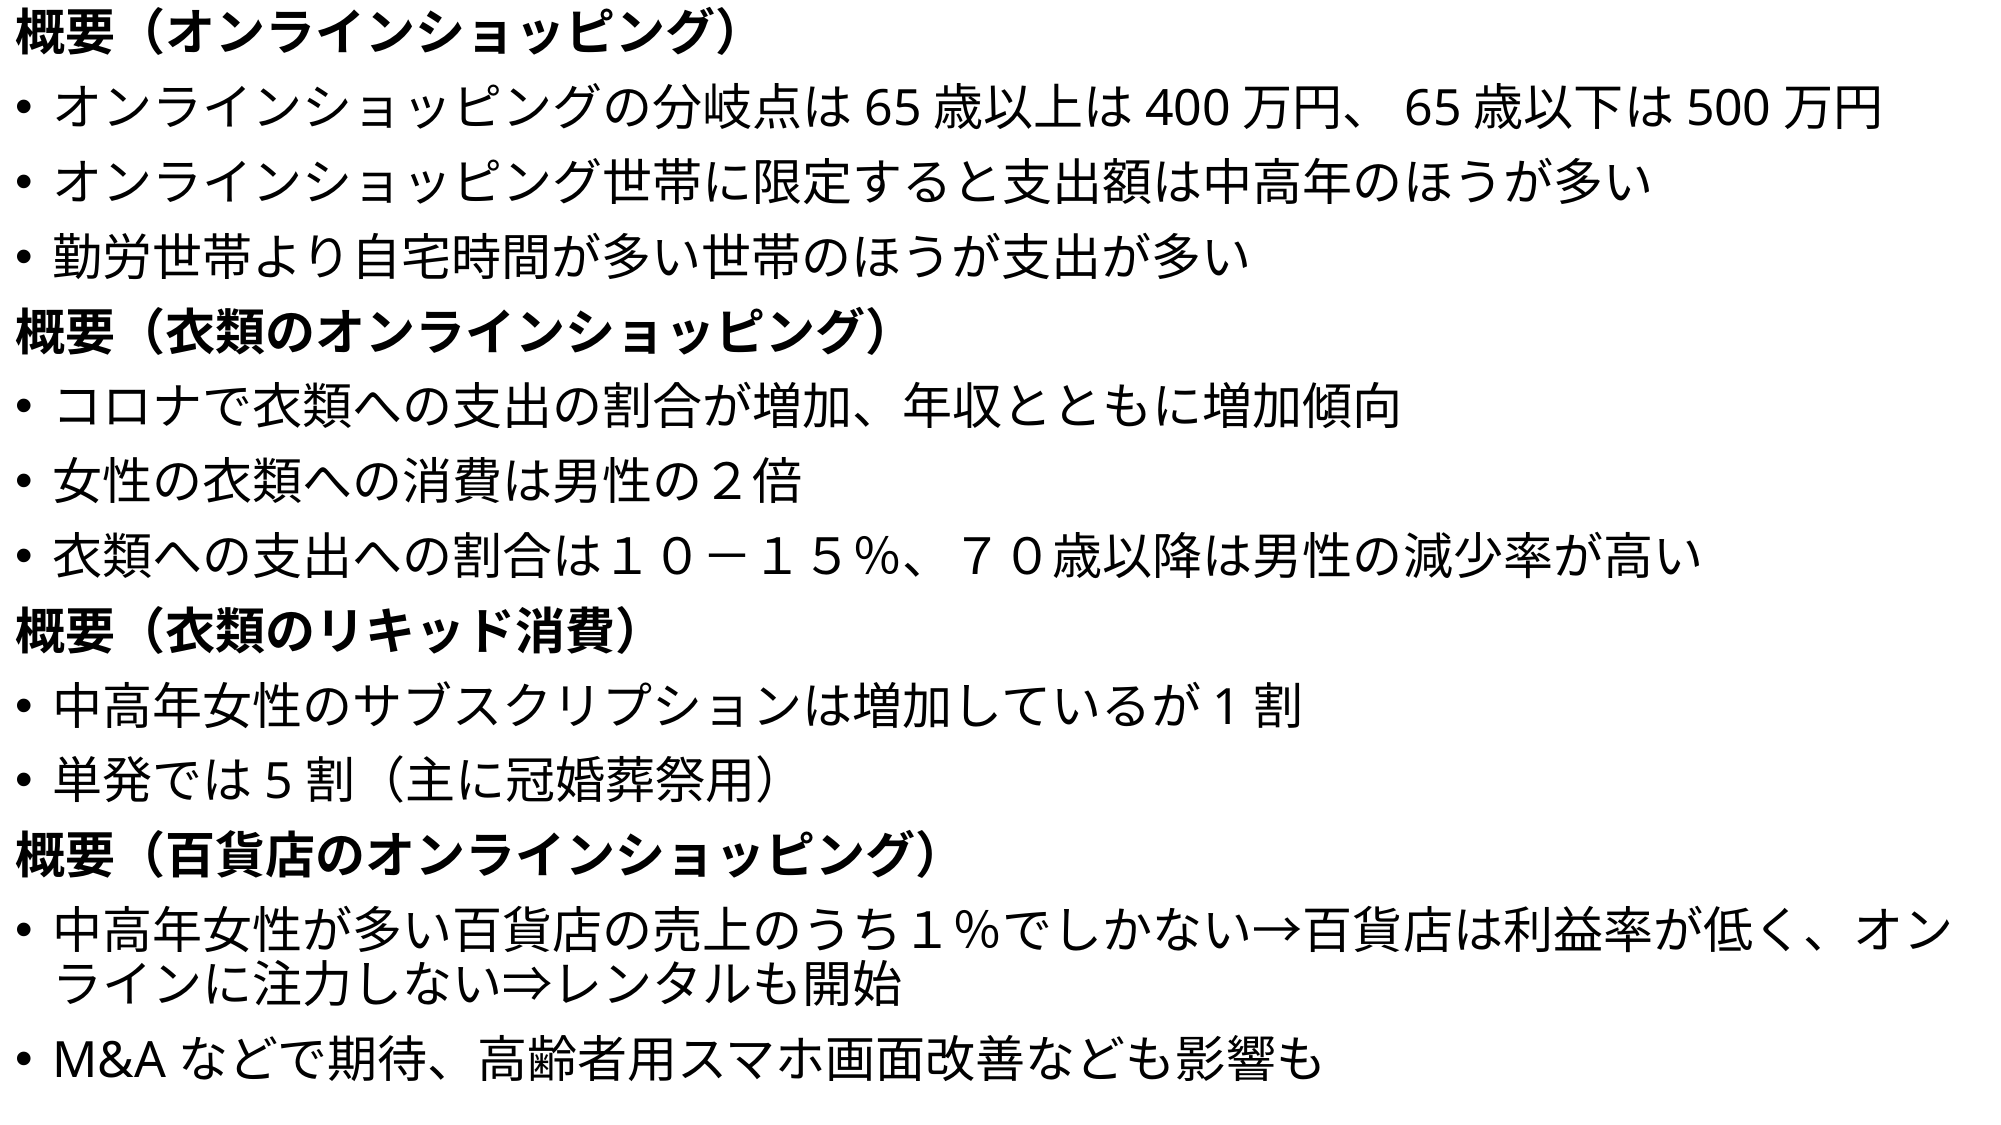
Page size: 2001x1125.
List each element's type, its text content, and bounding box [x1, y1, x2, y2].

list 概要（オンラインショッピング） オンラインショッピングの分岐点は65歳以上は400万円、65歳以下は500万円 オンラインショッピング世帯に限定すると支出額は中高年のほうが多い 勤労世帯より自宅時間が多い世帯のほうが支出が多い 概要（衣類のオンラインショッピング） コロナで衣類への支出の割合が増加、年収とともに増加傾向 女性の衣類への消費は男性の２倍 衣類への支出への割合は１０－１５％、７０歳以降は男性の減少率が高い 概要（衣類のリキッド消費） 中高年女性のサブスクリプションは増加しているが1割 単発では5割（主に冠婚葬祭用） 概要（百貨店のオンラインショッピング） 中高年女性が多い百貨店の売上のうち１％でしかない→百貨店は利益率が低く、オンラインに注力しない⇒レンタルも開始 M&Aなどで期待、高齢者用スマホ画面改善なども影響も [0, 0, 2000, 1125]
